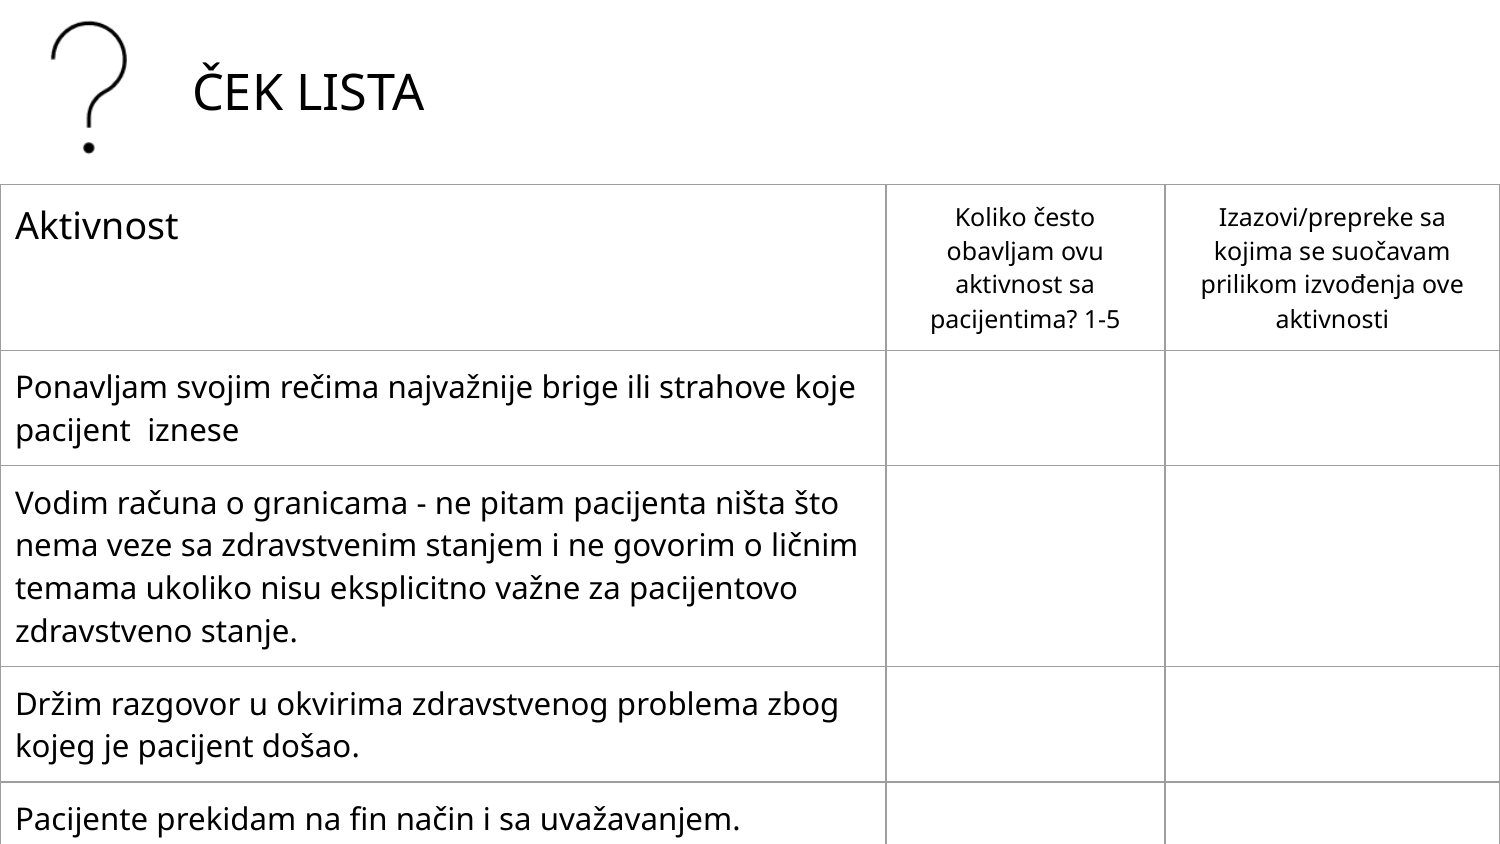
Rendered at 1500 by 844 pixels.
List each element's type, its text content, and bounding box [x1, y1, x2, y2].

table_cell [1166, 667, 1499, 781]
table_cell [887, 783, 1164, 844]
table_cell [1166, 783, 1499, 844]
table_cell [887, 667, 1164, 781]
table_cell [887, 351, 1164, 465]
table_header Izazovi/prepreke sa kojima se suočavam prilikom izvođenja ove aktivnosti [1166, 185, 1499, 350]
table_cell [887, 466, 1164, 666]
table_cell Ponavljam svojim rečima najvažnije brige ili strahove koje pacijent iznese [1, 351, 885, 465]
table_cell [1166, 466, 1499, 666]
table_cell Pacijente prekidam na fin način i sa uvažavanjem. [1, 783, 885, 844]
title ČEK LISTA [182, 45, 1449, 157]
table_cell Vodim računa o granicama - ne pitam pacijenta ništa što nema veze sa zdravstvenim stanjem i ne govorim o ličnim temama ukoliko nisu eksplicitno važne za pacijentovo zdravstveno stanje. [1, 466, 885, 666]
table_cell Držim razgovor u okvirima zdravstvenog problema zbog kojeg je pacijent došao. [1, 667, 885, 781]
table_header Aktivnost [1, 185, 885, 350]
table_cell [1166, 351, 1499, 465]
table_header Koliko često obavljam ovu aktivnost sa pacijentima? 1-5 [887, 185, 1164, 350]
picture [0, 0, 178, 178]
